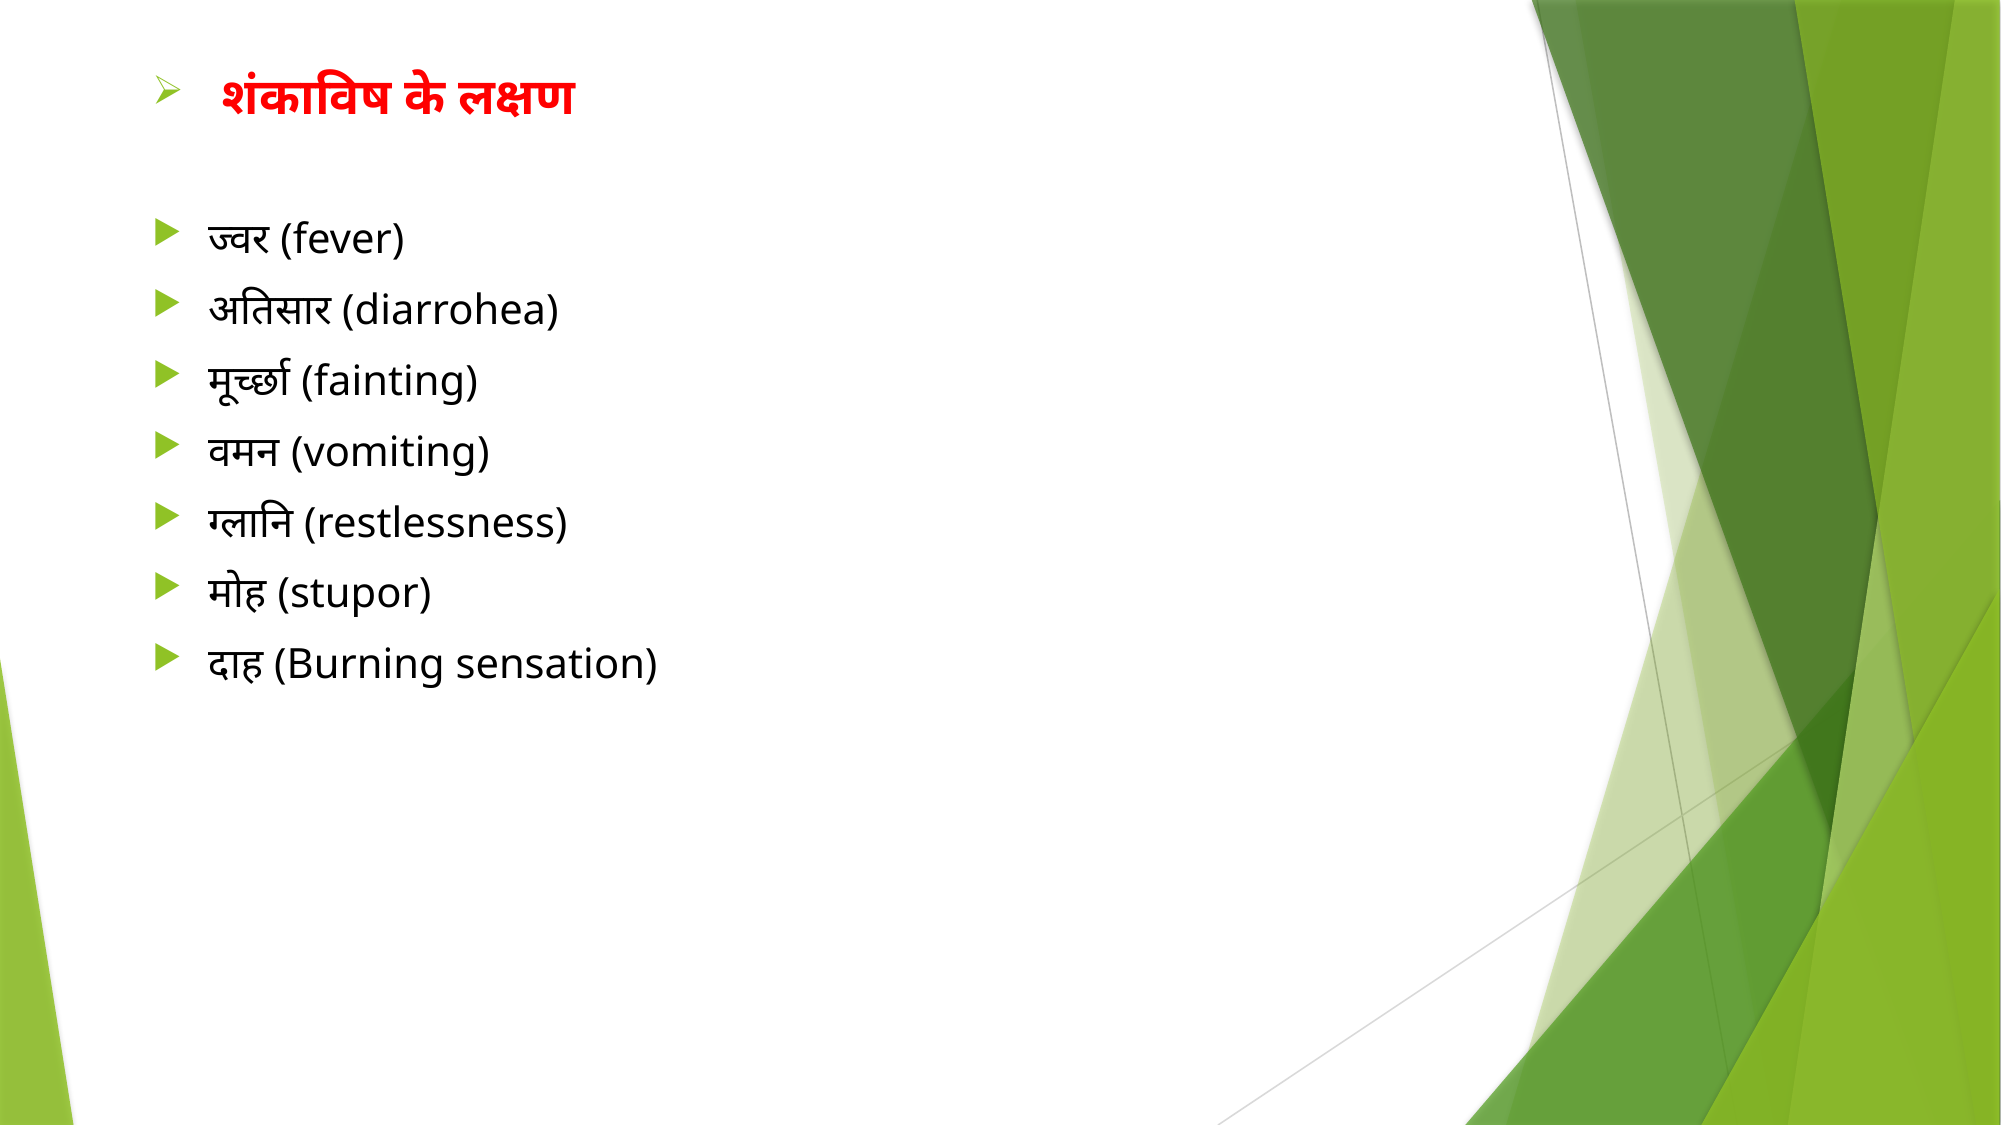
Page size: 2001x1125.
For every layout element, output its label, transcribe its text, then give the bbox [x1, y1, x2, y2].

list शंकाविष के लक्षण ज्वर (fever) अतिसार (diarrohea) मूर्च्छा (fainting) वमन (vomiting) ग्लानि (restlessness) मोह (stupor) दाह (Burning sensation) [137, 57, 1863, 1014]
